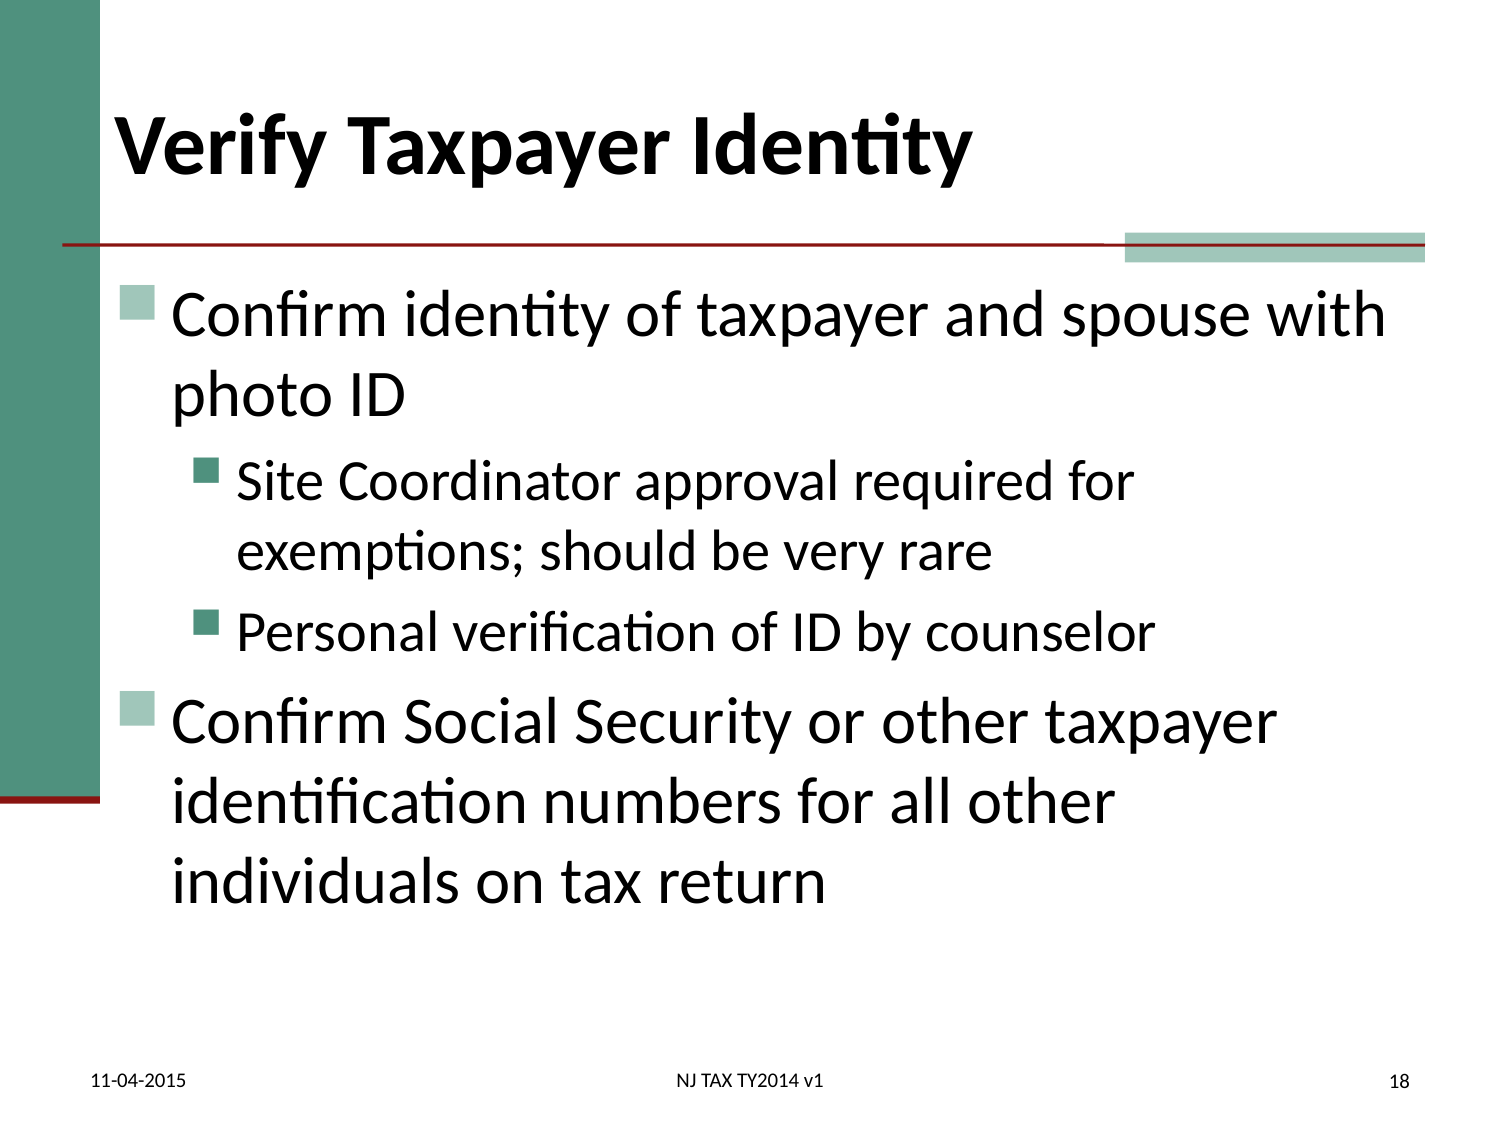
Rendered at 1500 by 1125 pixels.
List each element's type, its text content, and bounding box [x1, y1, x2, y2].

footer NJ TAX TY2014 v1 [496, 1050, 1004, 1100]
slide_number 18 [1112, 1049, 1426, 1101]
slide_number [74, 1049, 401, 1100]
list Confirm identity of taxpayer and spouse with photo ID Site Coordinator approval required for exemptions; should be very rare Personal verification of ID by counselor Confirm Social Security or other taxpayer identification numbers for all other individuals on tax return [99, 262, 1425, 1038]
title Verify Taxpayer Identity [99, 45, 1425, 234]
